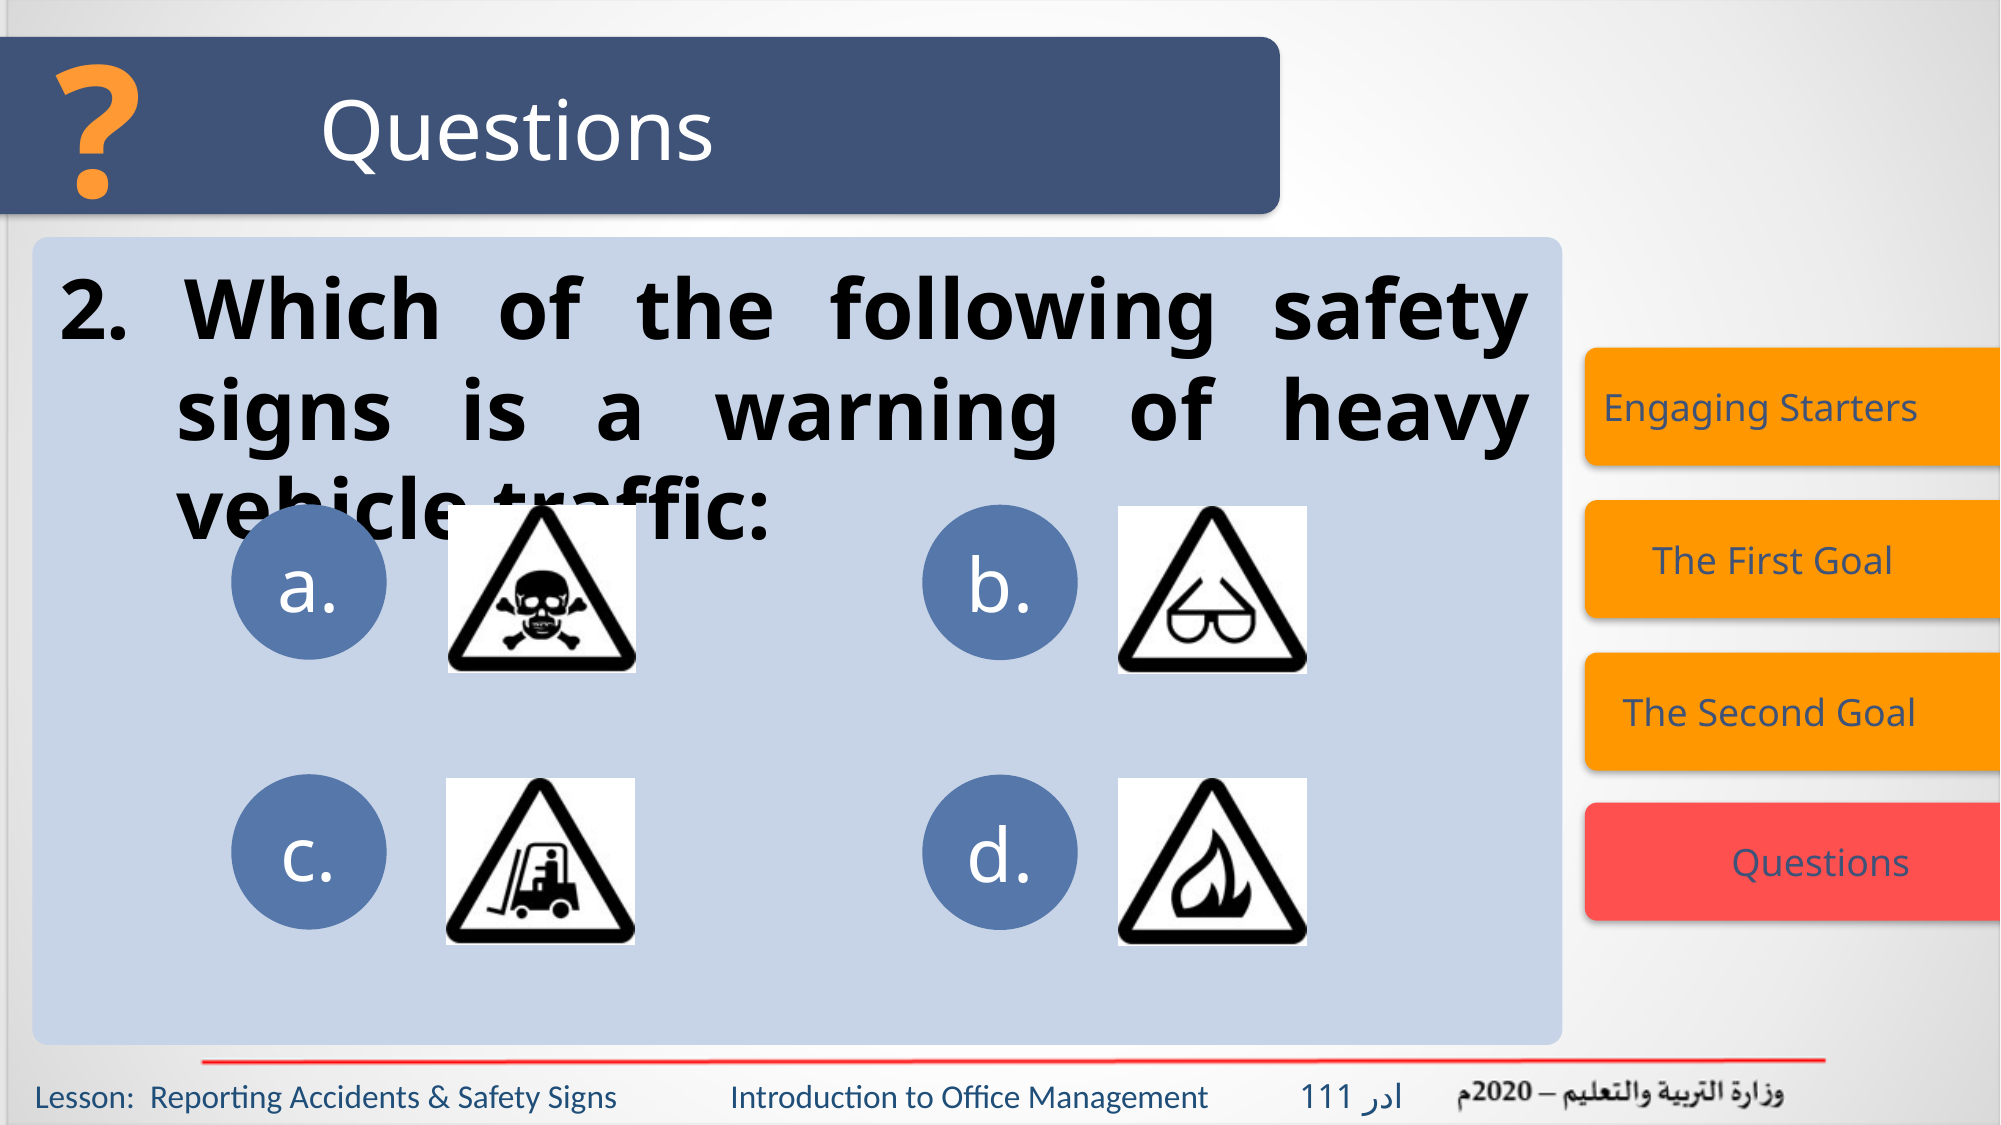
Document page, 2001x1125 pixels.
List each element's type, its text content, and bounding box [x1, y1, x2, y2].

text_box ? [3, 6, 196, 242]
text_box Lesson: Reporting Accidents & Safety Signs Introduction to Office Management ادر 111 [20, 1067, 1466, 1123]
picture [1118, 506, 1307, 674]
text_box c. [230, 773, 388, 931]
picture [0, 0, 2001, 1125]
title Questions [196, 70, 1035, 197]
text_box 2. Which of the following safety signs is a warning of heavy vehicle traffic: [44, 249, 1546, 565]
text_box d. [921, 773, 1079, 932]
picture [448, 505, 636, 673]
text_box Questions [1583, 801, 2000, 922]
text_box [31, 236, 1564, 1047]
picture [446, 778, 635, 945]
picture [1118, 778, 1307, 946]
text_box a. [230, 503, 388, 661]
text_box The First Goal [1583, 499, 2000, 620]
text_box The Second Goal [1583, 651, 2000, 772]
text_box Engaging Starters [1583, 346, 2000, 467]
text_box [196, 35, 1281, 216]
text_box b. [921, 503, 1079, 662]
